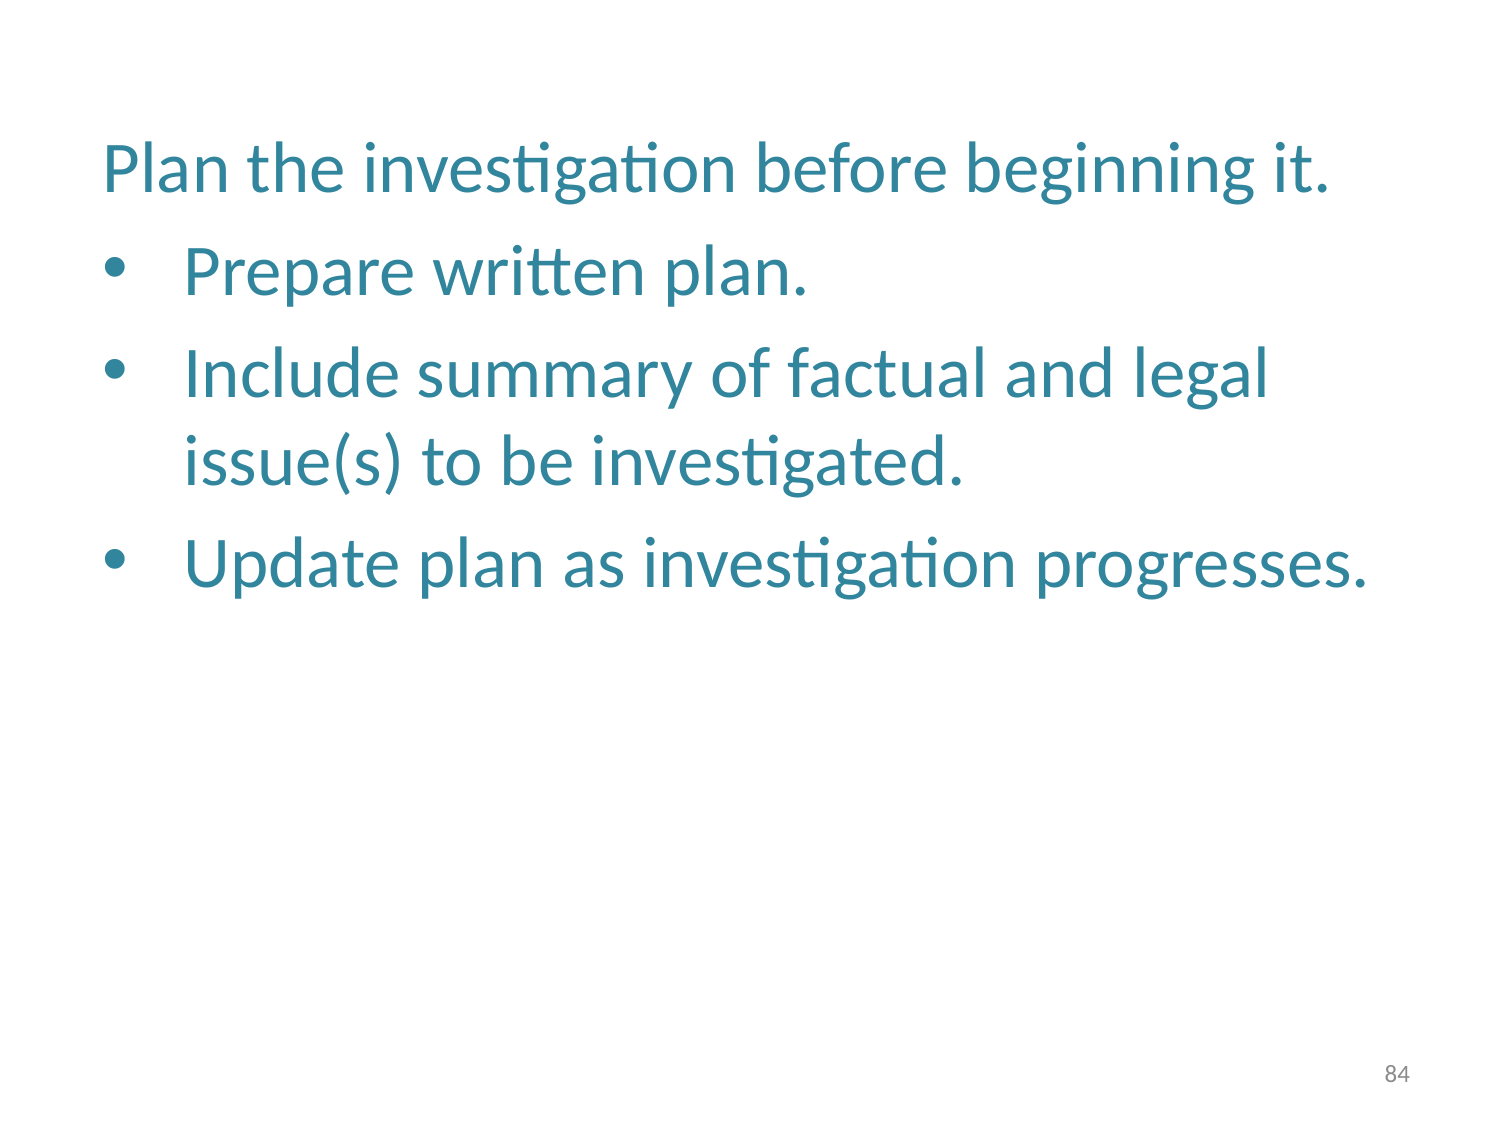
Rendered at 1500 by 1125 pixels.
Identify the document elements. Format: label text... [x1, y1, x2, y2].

subtitle Plan the investigation before beginning it. Prepare written plan. Include summary of factual and legal issue(s) to be investigated. Update plan as investigation progresses. [87, 112, 1413, 1013]
slide_number 84 [1074, 1042, 1425, 1103]
